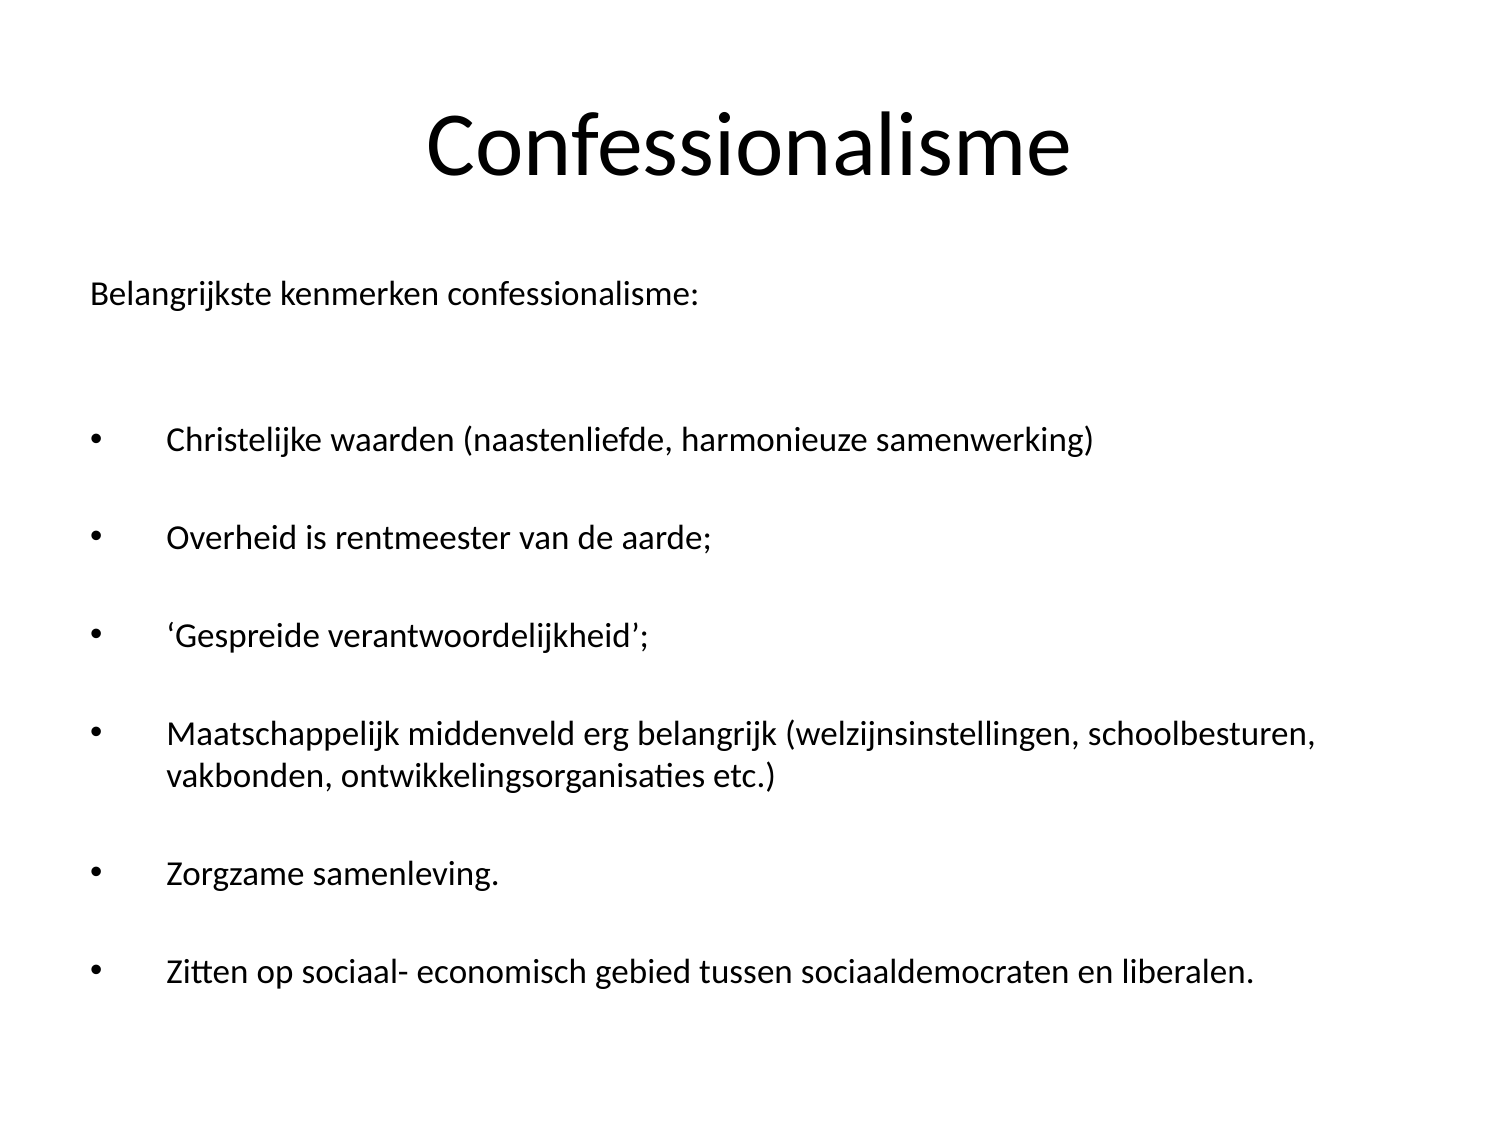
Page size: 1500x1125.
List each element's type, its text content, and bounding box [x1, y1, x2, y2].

list Belangrijkste kenmerken confessionalisme: Christelijke waarden (naastenliefde, harmonieuze samenwerking) Overheid is rentmeester van de aarde; ‘Gespreide verantwoordelijkheid’; Maatschappelijk middenveld erg belangrijk (welzijnsinstellingen, schoolbesturen, vakbonden, ontwikkelingsorganisaties etc.) Zorgzame samenleving. Zitten op sociaal- economisch gebied tussen sociaaldemocraten en liberalen. [75, 262, 1425, 1005]
title Confessionalisme [75, 45, 1425, 233]
